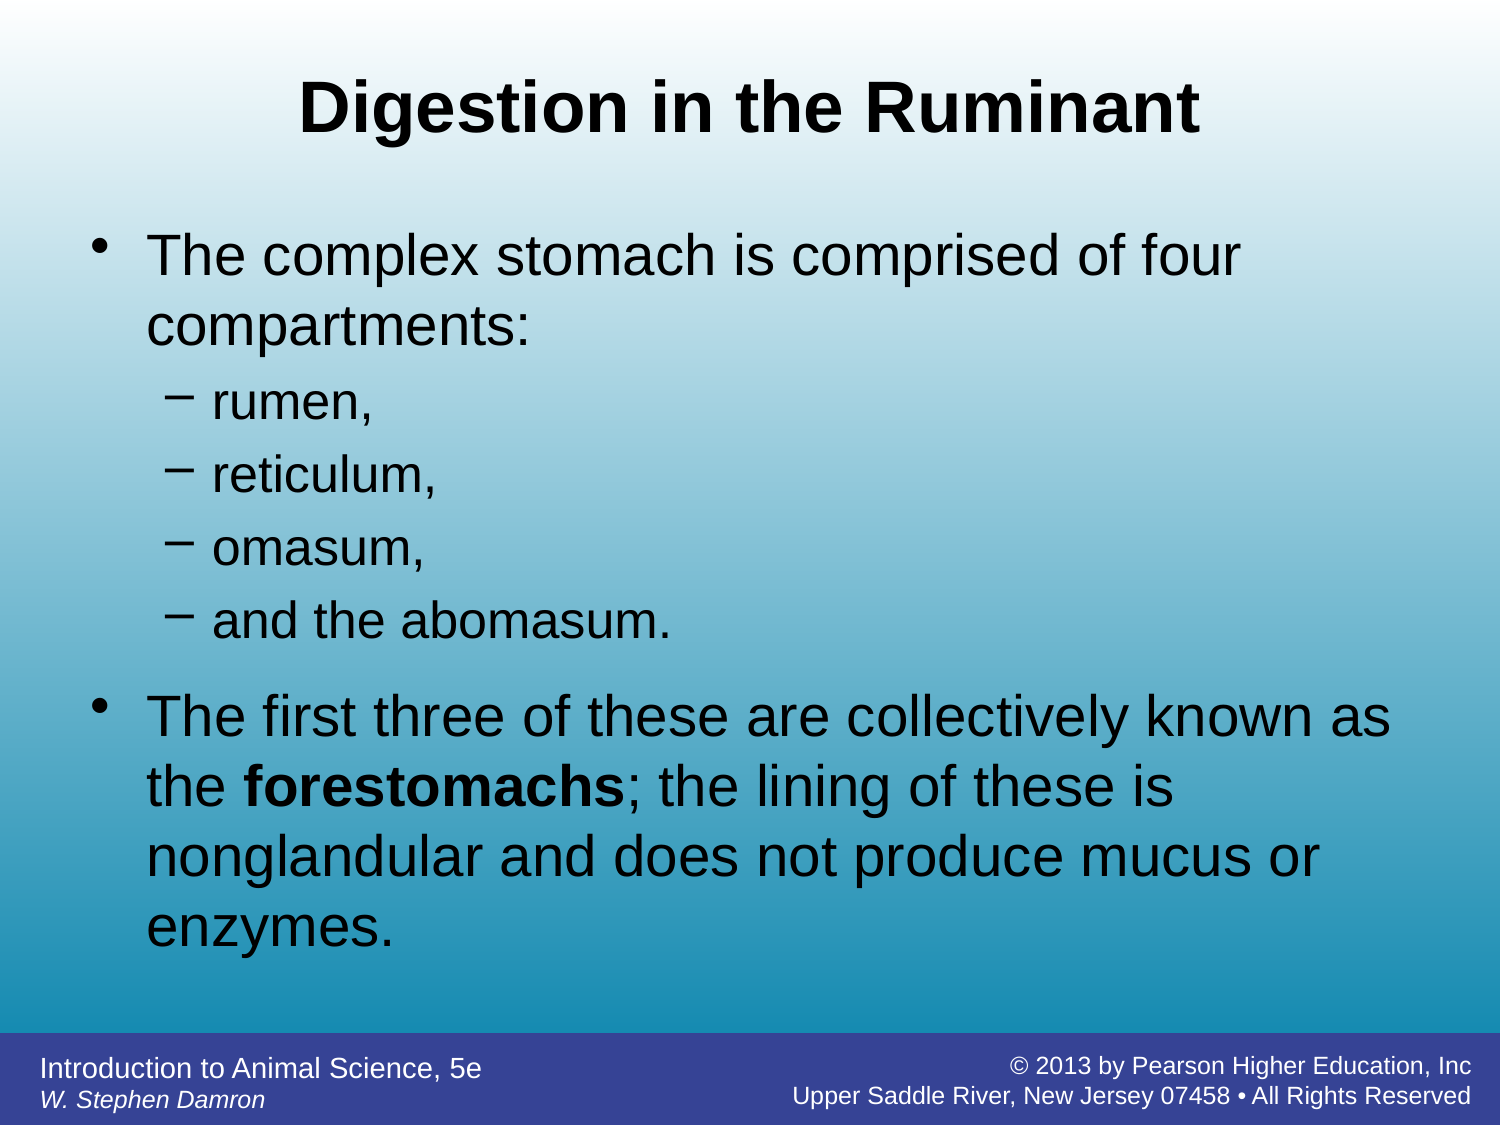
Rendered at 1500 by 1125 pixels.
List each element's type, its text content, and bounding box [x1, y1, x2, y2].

picture [0, 1033, 1500, 1125]
title Digestion in the Ruminant [74, 44, 1426, 163]
list The complex stomach is comprised of four compartments: rumen, reticulum, omasum, and the abomasum. The first three of these are collectively known as the forestomachs; the lining of these is nonglandular and does not produce mucus or enzymes. [74, 209, 1426, 1023]
